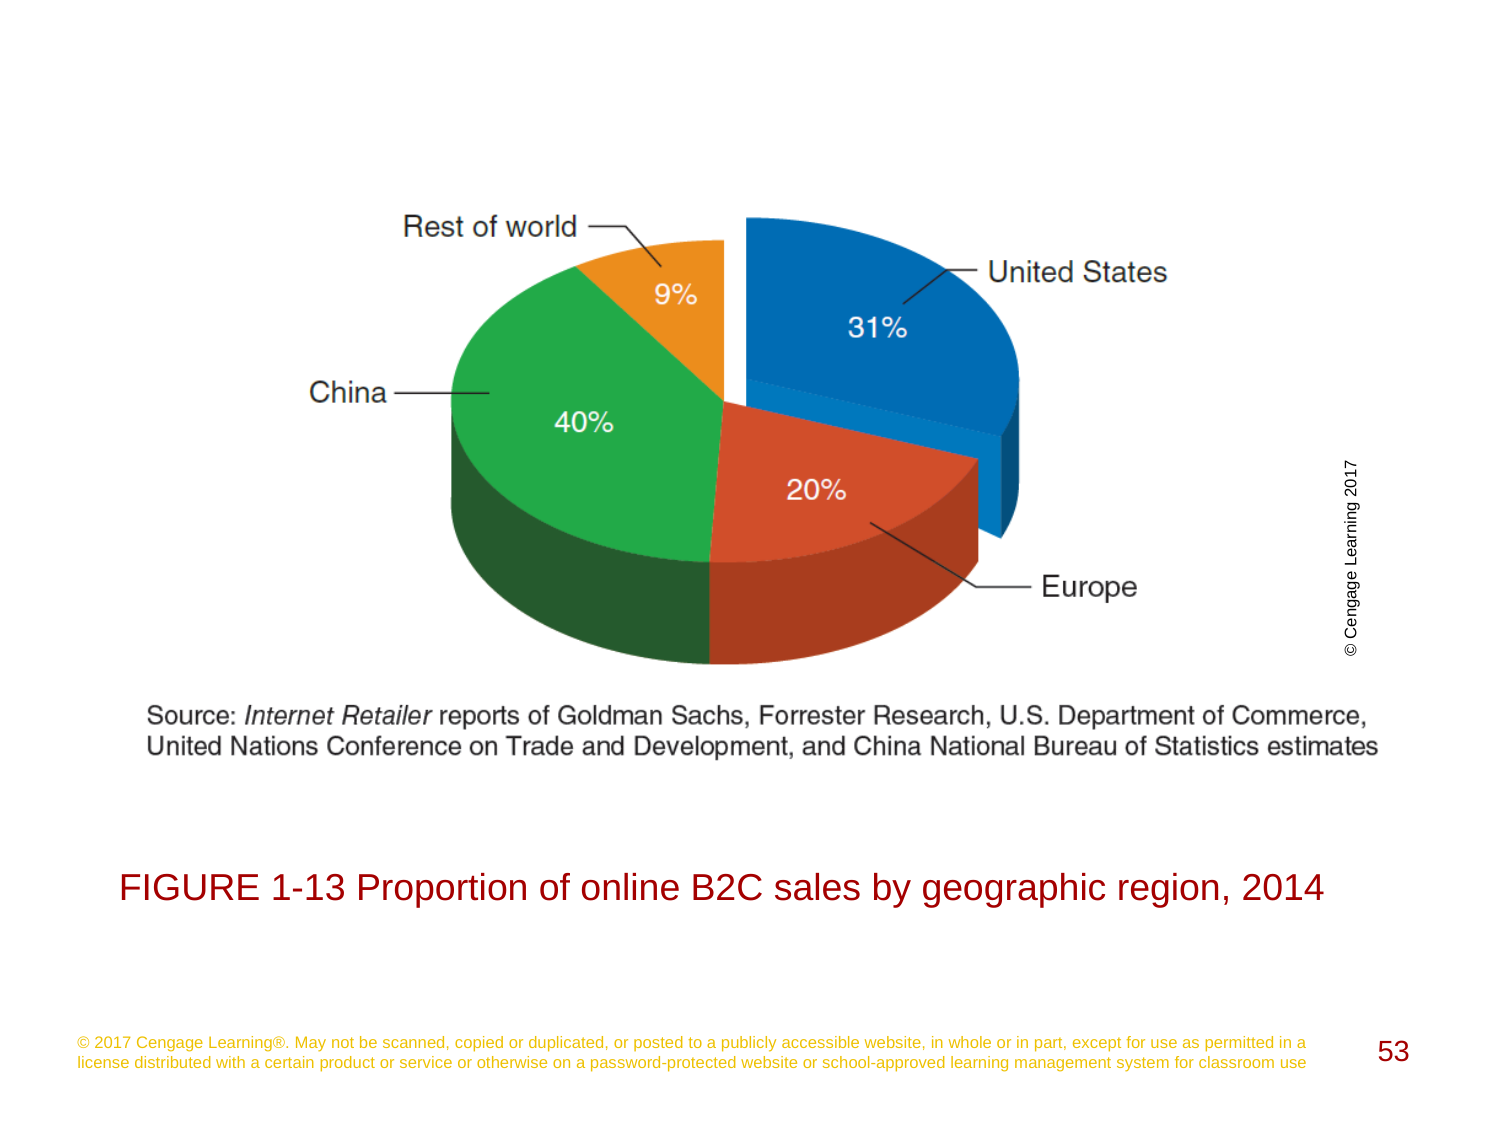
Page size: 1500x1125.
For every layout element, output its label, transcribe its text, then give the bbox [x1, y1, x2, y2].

footer © 2017 Cengage Learning®. May not be scanned, copied or duplicated, or posted to a publicly accessible website, in whole or in part, except for use as permitted in a license distributed with a certain product or service or otherwise on a password-protected website or school-approved learning management system for classroom use [62, 1024, 1074, 1103]
picture [23, 87, 1428, 780]
slide_number 53 [1074, 1024, 1426, 1103]
text_box FIGURE 1-13 Proportion of online B2C sales by geographic region, 2014 [103, 855, 1425, 916]
